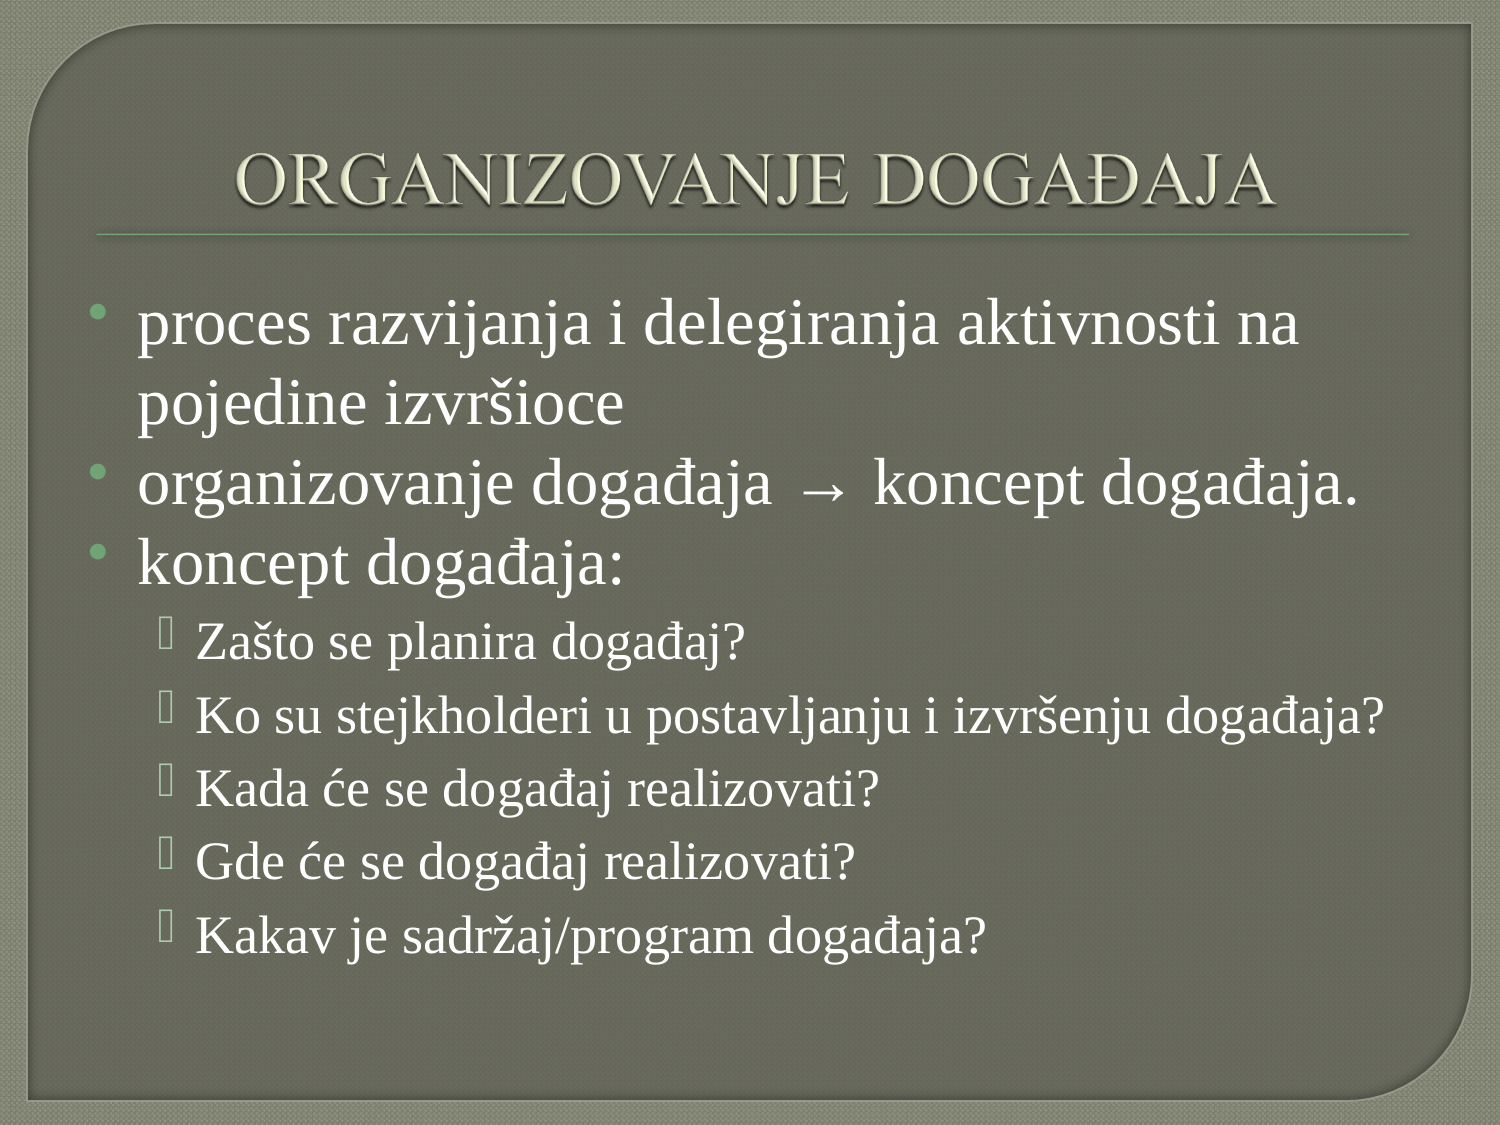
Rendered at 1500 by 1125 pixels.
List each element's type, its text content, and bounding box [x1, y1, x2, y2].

list proces razvijanja i delegiranja aktivnosti na pojedine izvršioce organizovanje događaja → koncept događaja. koncept događaja: Zašto se planira događaj? Ko su stejkholderi u postavljanju i izvršenju događaja? Kada će se događaj realizovati? Gde će se događaj realizovati? Kakav je sadržaj/program događaja? [75, 283, 1425, 1013]
picture [0, 0, 1500, 1125]
